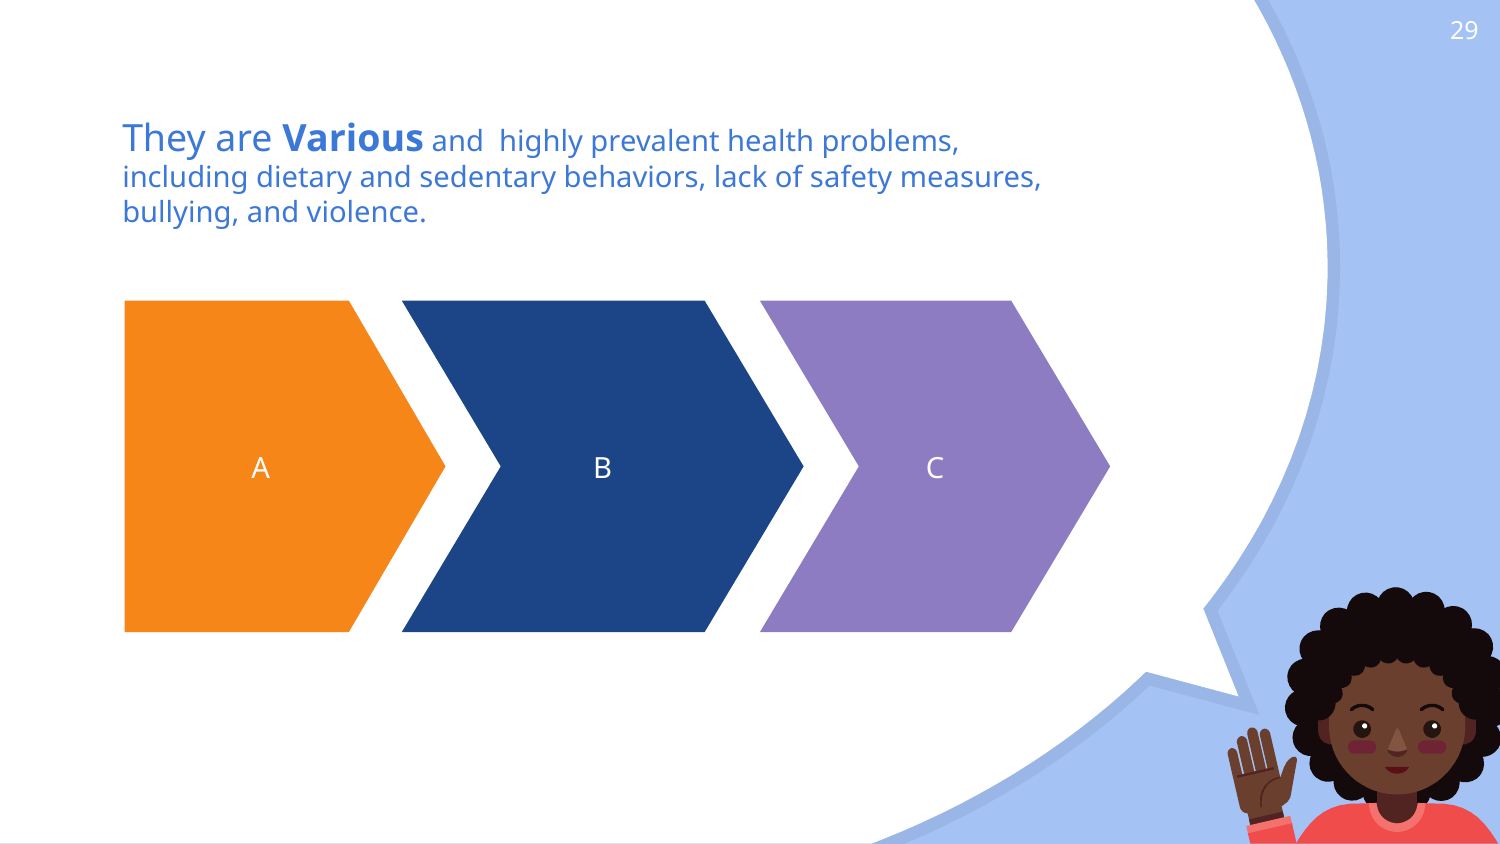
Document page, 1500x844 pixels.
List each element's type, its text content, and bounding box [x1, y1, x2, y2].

text_box B [401, 300, 804, 633]
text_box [1227, 586, 1500, 844]
slide_number 29 [1403, 0, 1494, 65]
text_box A [124, 300, 446, 633]
text_box C [759, 300, 1111, 633]
title They are Various and highly prevalent health problems, including dietary and sedentary behaviors, lack of safety measures, bullying, and violence. [107, 121, 1081, 244]
